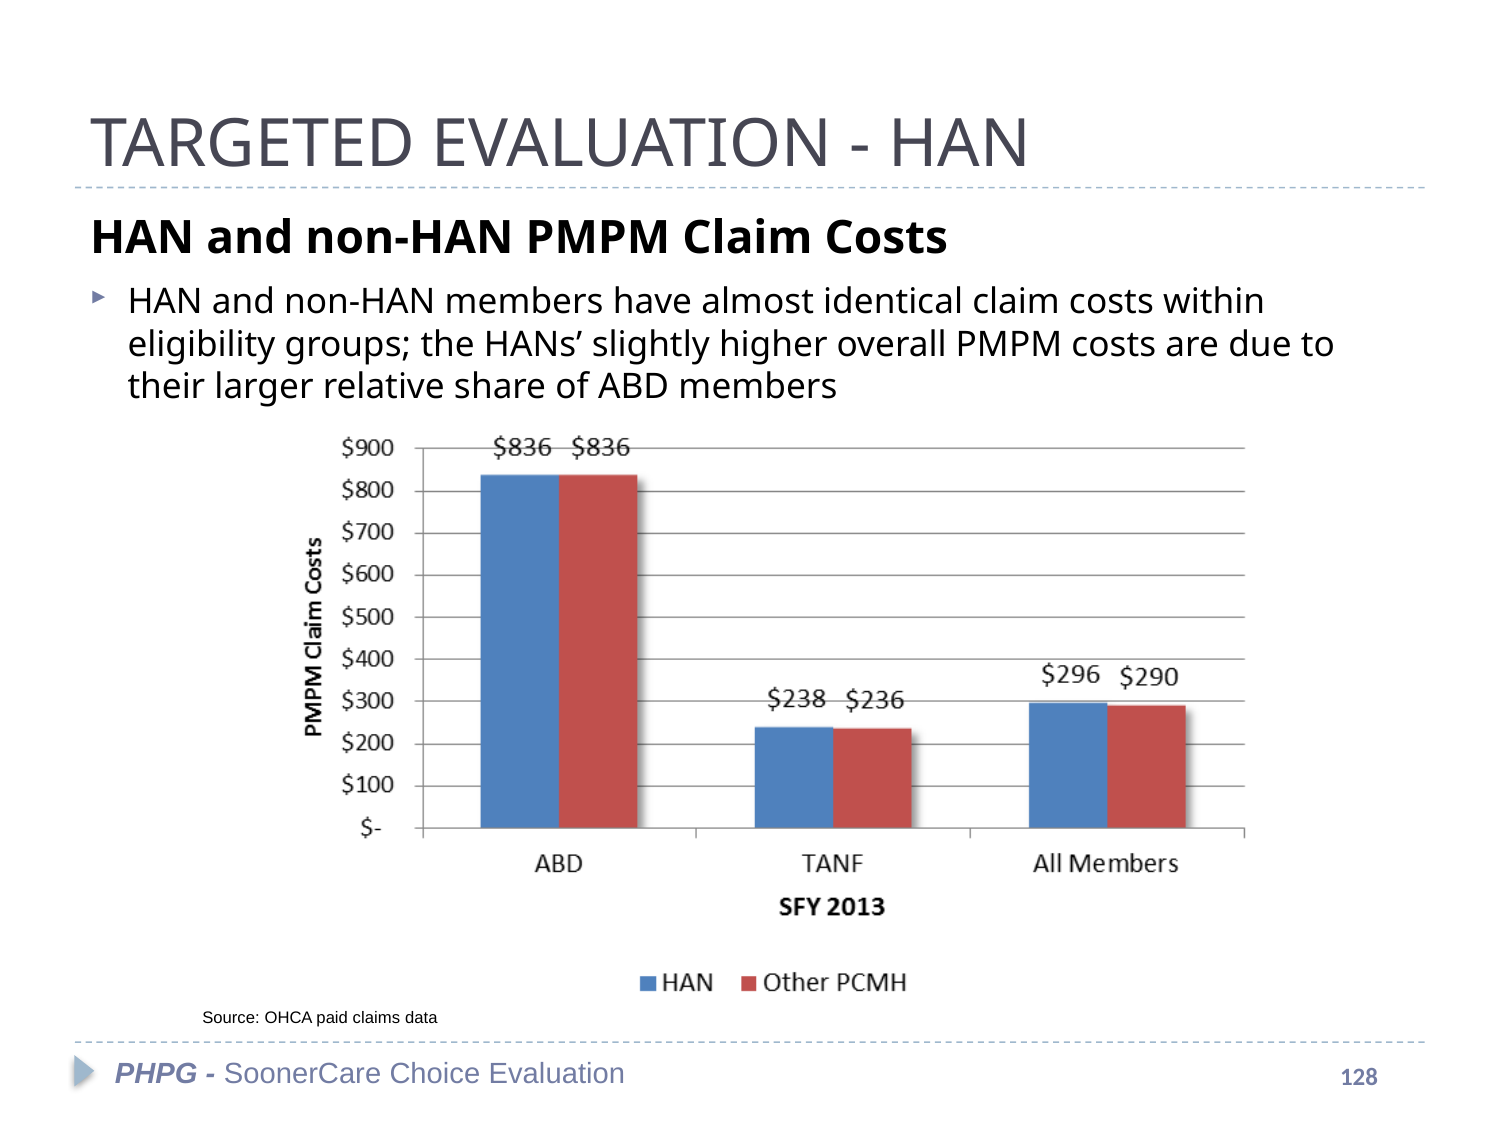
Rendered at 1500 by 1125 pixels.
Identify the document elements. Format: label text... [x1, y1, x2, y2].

footer PHPG - SoonerCare Choice Evaluation [99, 1046, 676, 1125]
title TARGETED EVALUATION - HAN [74, 24, 1426, 188]
text_box Source: OHCA paid claims data [187, 999, 258, 1035]
list HAN and non-HAN PMPM Claim Costs HAN and non-HAN members have almost identical claim costs within eligibility groups; the HANs’ slightly higher overall PMPM costs are due to their larger relative share of ABD members [74, 199, 1426, 415]
slide_number 128 [1325, 1052, 1413, 1113]
picture [262, 418, 1276, 1026]
